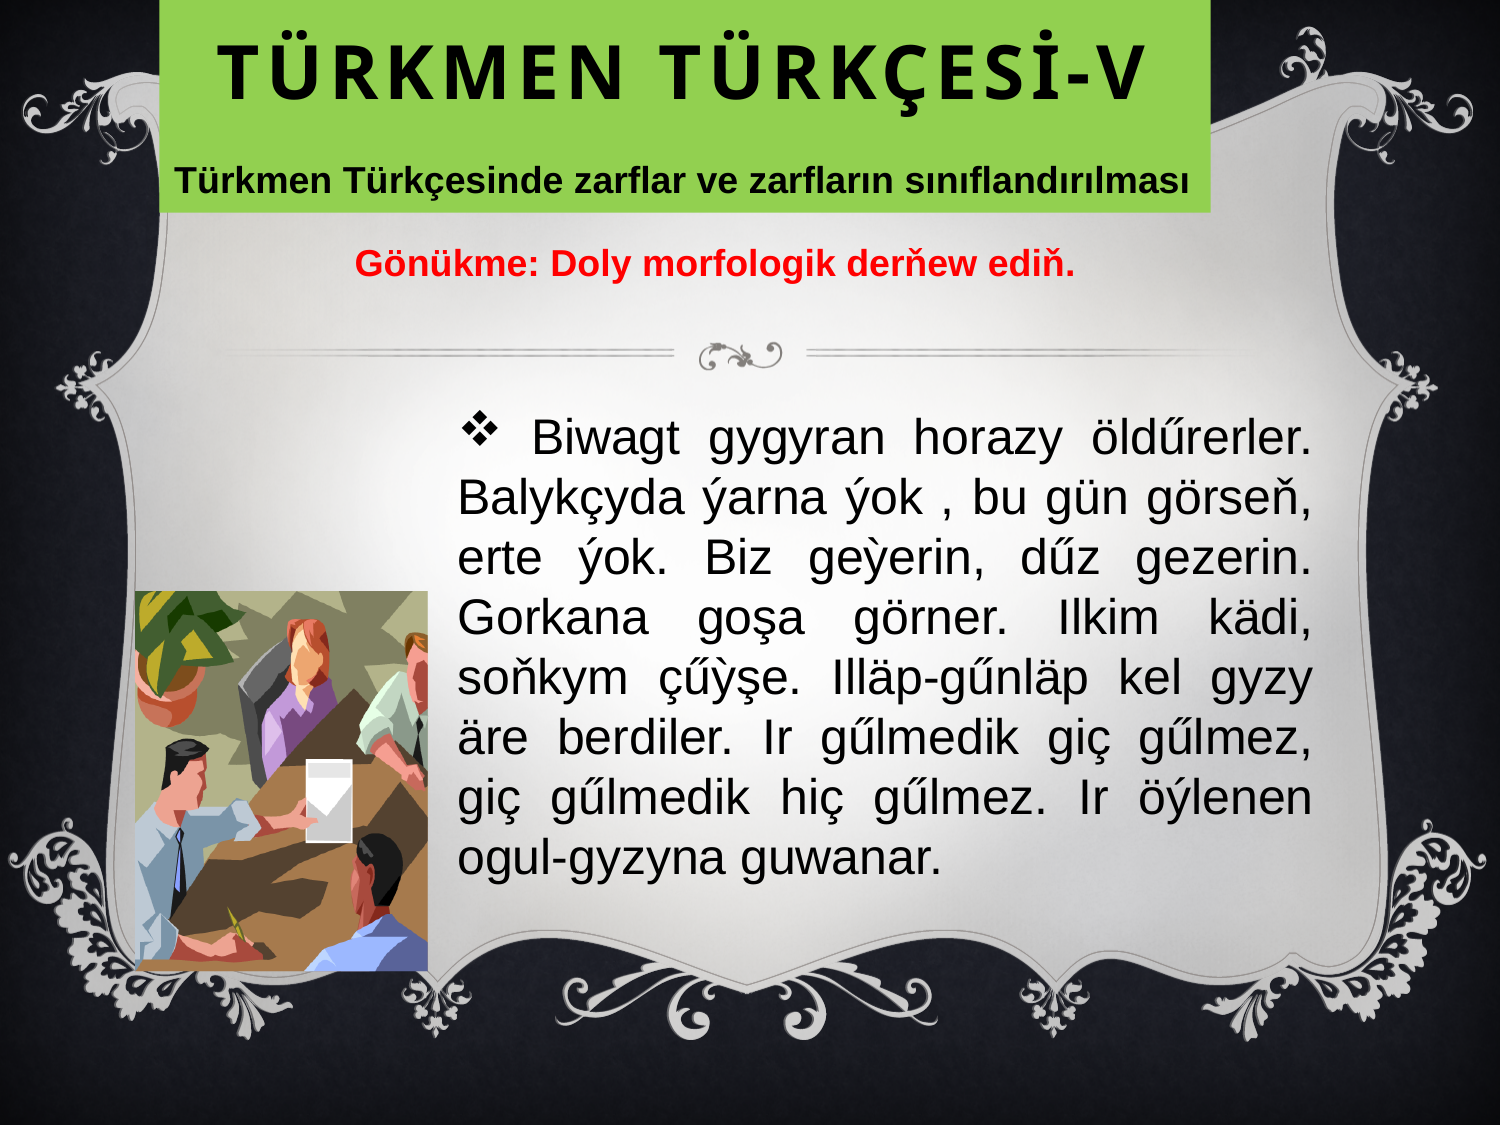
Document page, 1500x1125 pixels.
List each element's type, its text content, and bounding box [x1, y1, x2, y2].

text_box Türkmen Türkçesinde zarflar ve zarfların sınıflandırılması [159, 148, 1211, 209]
picture [0, 0, 1500, 1125]
title TÜRKMEN TÜRKÇESİ-V [159, 0, 1211, 148]
text_box Gönükme: Doly morfologik derňew ediň. [339, 231, 1102, 292]
title TÜRKMEN TÜRKÇESİ-V [159, 209, 1211, 213]
text_box Biwagt gygyran horazy öldűrerler. Balykçyda ýarna ýok , bu gün görseň, erte ýok. Biz geỳerin, dűz gezerin. Gorkana goşa görner. Ilkim kädi, soňkym çűỳşe. Illäp-gűnläp kel gyzy äre berdiler. Ir gűlmedik giç gűlmez, giç gűlmedik hiç gűlmez. Ir öýlenen ogul-gyzyna guwanar. [442, 397, 1329, 892]
